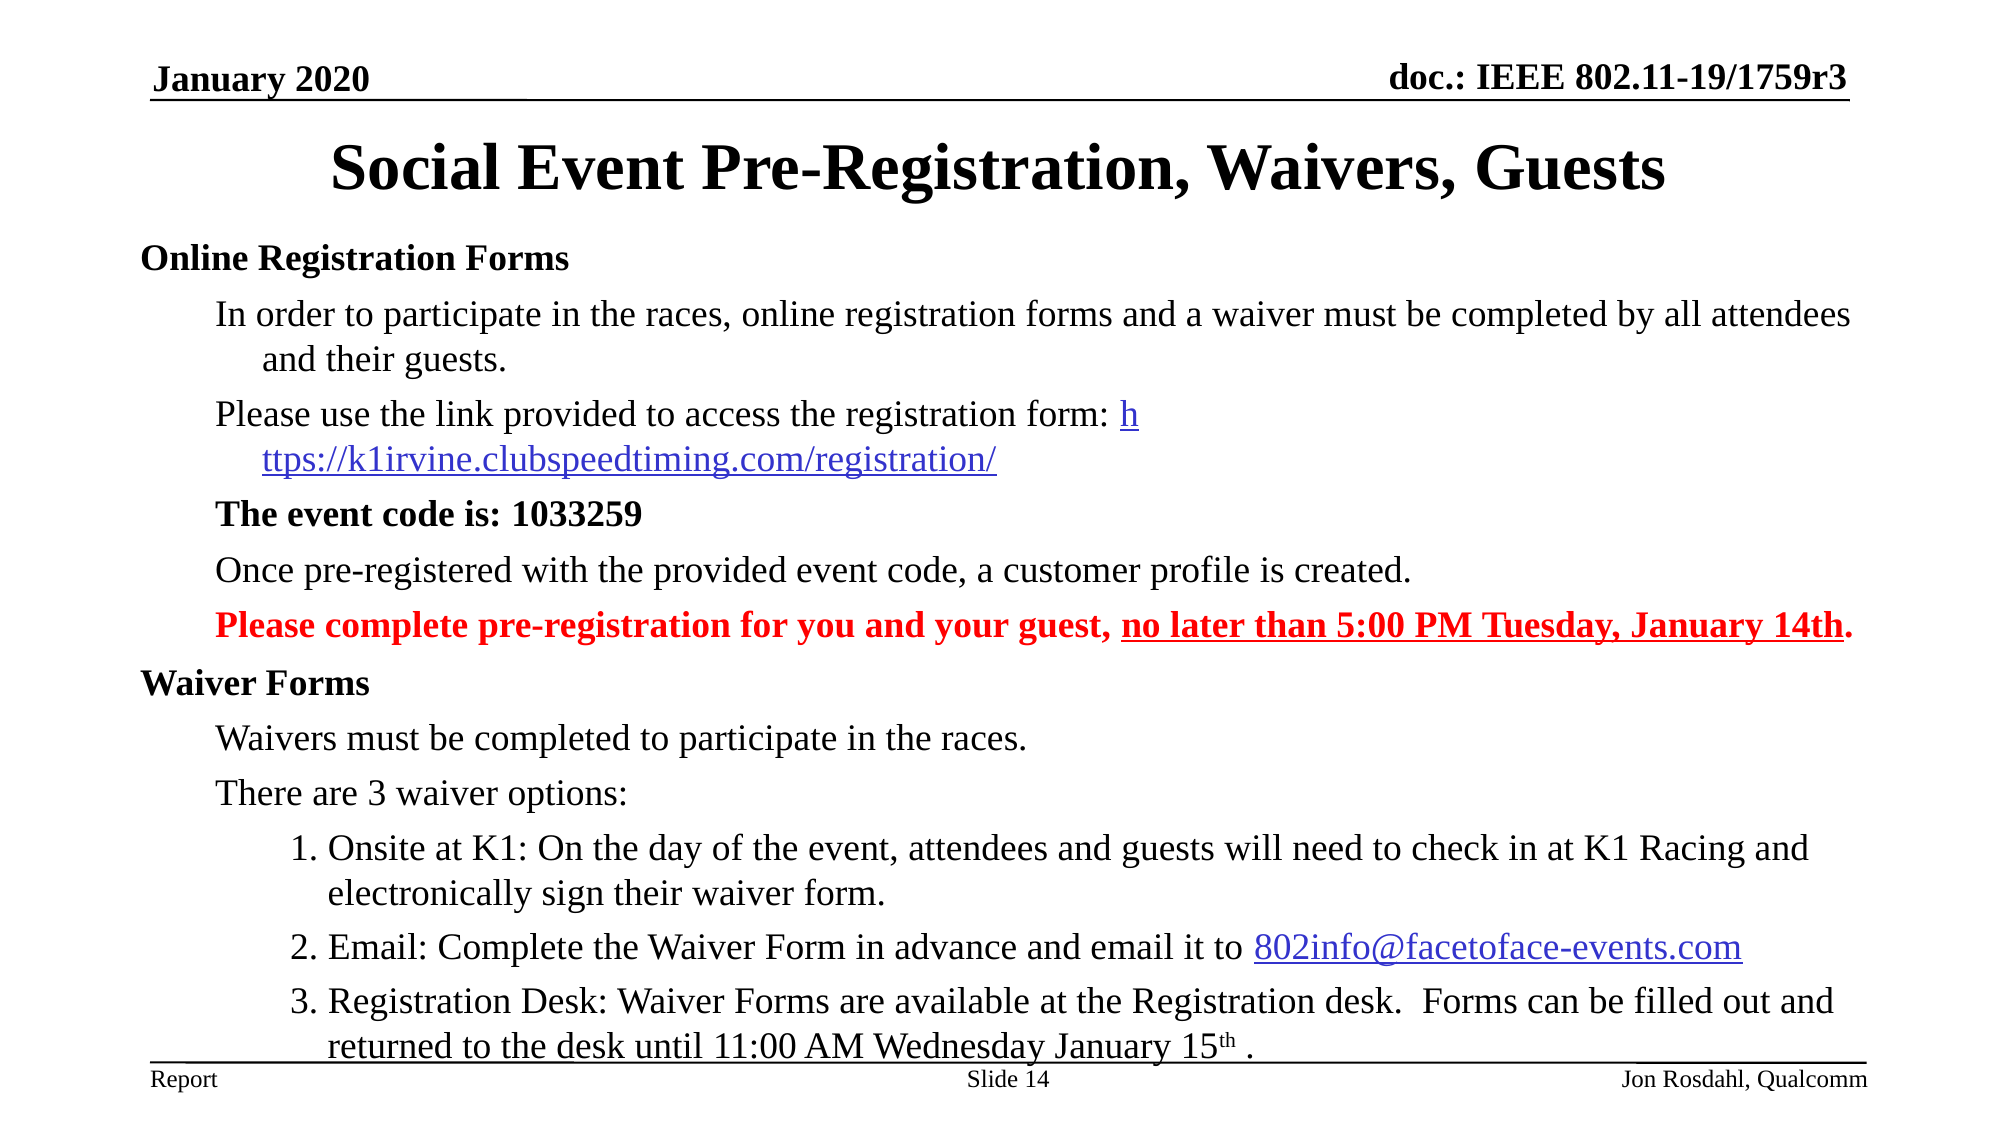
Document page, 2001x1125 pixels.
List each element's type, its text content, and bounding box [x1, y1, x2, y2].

slide_number Slide 14 [950, 1061, 1067, 1123]
footer Jon Rosdahl, Qualcomm [1171, 1061, 1869, 1093]
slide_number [152, 54, 563, 100]
list Online Registration Forms In order to participate in the races, online registration forms and a waiver must be completed by all attendees and their guests. Please use the link provided to access the registration form: https://k1irvine.clubspeedtiming.com/registration/ The event code is: 1033259 Once pre-registered with the provided event code, a customer profile is created. Please complete pre-registration for you and your guest, no later than 5:00 PM Tuesday, January 14th. Waiver Forms Waivers must be completed to participate in the races. There are 3 waiver options: 1. Onsite at K1: On the day of the event, attendees and guests will need to check in at K1 Racing and electronically sign their waiver form. 2. Email: Complete the Waiver Form in advance and email it to 802info@facetoface-events.com 3. Registration Desk: Waiver Forms are available at the Registration desk. Forms can be filled out and returned to the desk until 11:00 AM Wednesday January 15th . [124, 225, 1888, 1063]
title Social Event Pre-Registration, Waivers, Guests [149, 112, 1850, 213]
